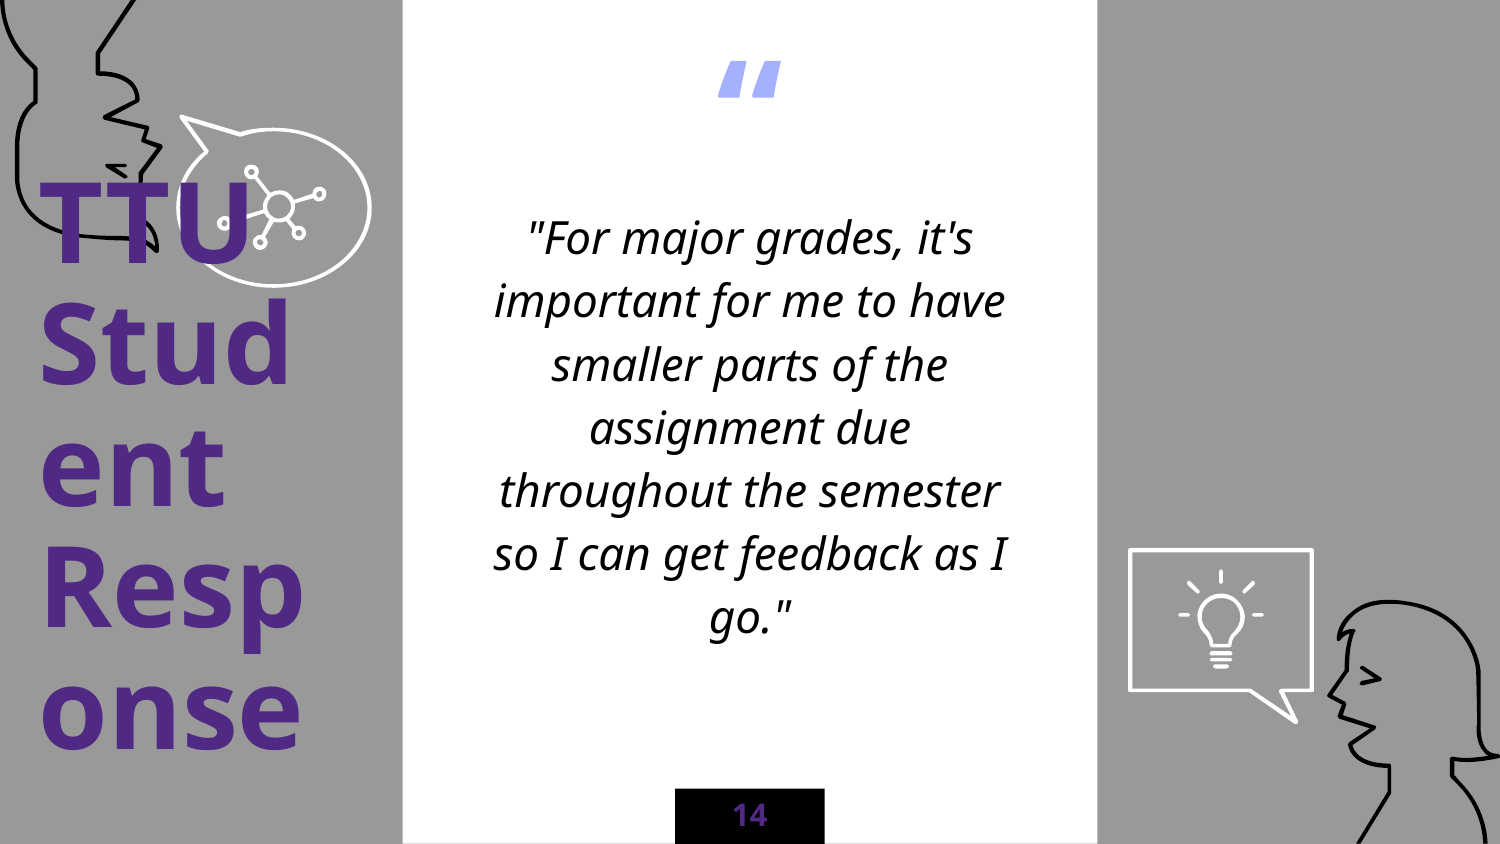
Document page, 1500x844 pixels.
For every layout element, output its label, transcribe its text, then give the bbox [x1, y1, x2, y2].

text_box TTU Student Response [23, 335, 373, 789]
list "For major grades, it's important for me to have smaller parts of the assignment due throughout the semester so I can get feedback as I go." [467, 135, 1033, 709]
slide_number 14 [675, 788, 825, 844]
